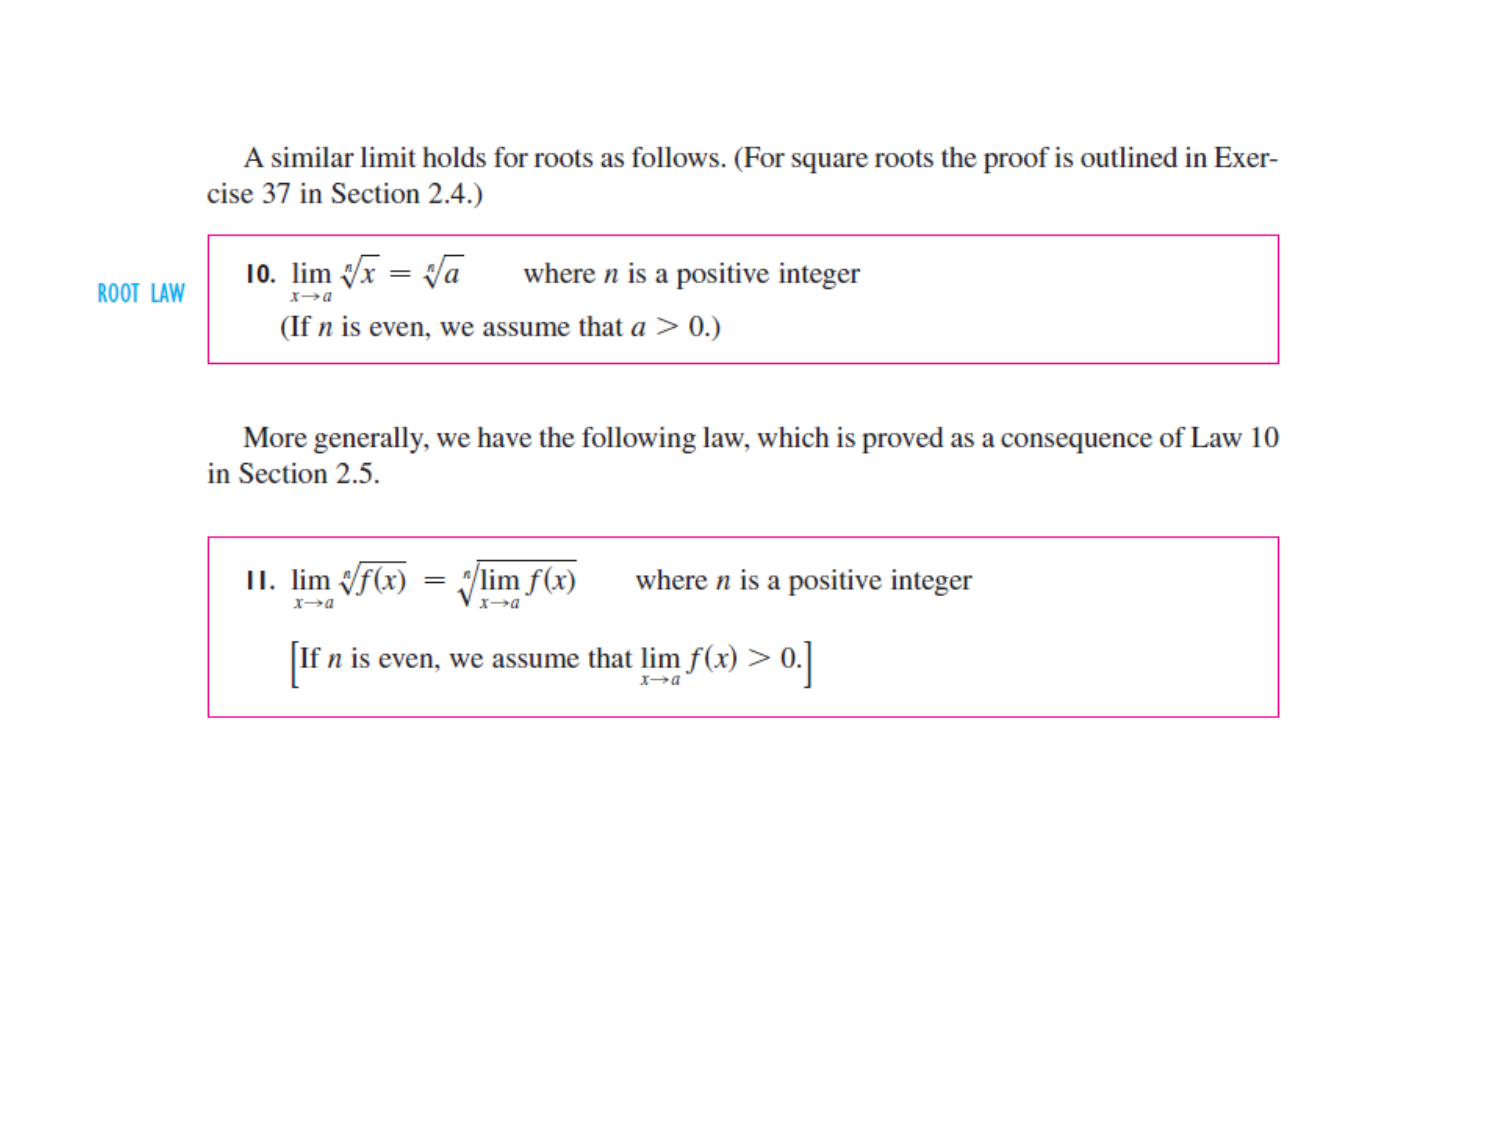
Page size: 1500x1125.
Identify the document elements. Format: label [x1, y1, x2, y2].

picture [82, 133, 1314, 740]
